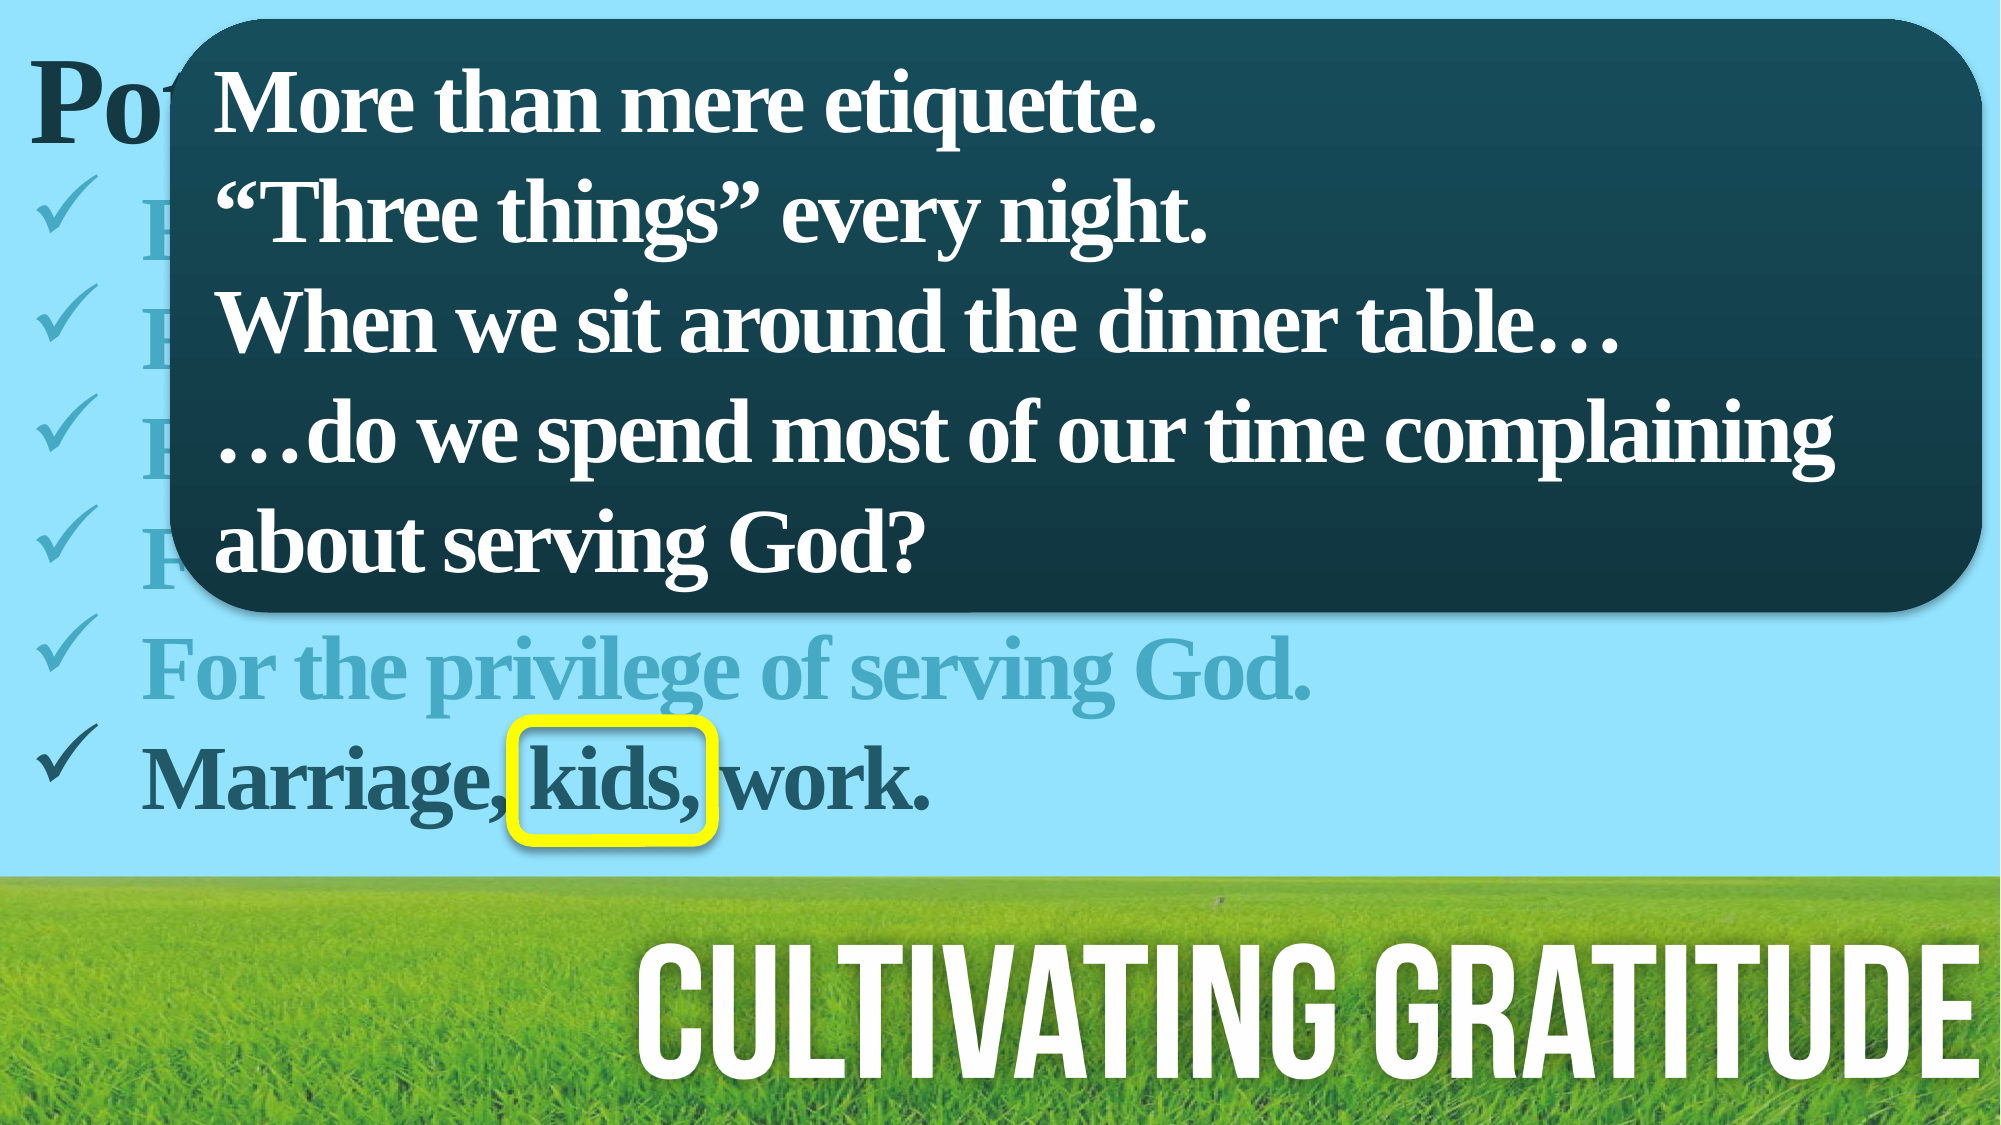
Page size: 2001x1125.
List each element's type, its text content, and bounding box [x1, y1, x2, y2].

picture [0, 0, 2001, 1125]
text_box [510, 718, 715, 843]
text_box Potential areas to explore: For how God made me. For God’s power in spiritual growth. For God’s power in spiritual service. For those under our spiritual care. For the privilege of serving God. Marriage, kids, work. [14, 10, 1973, 836]
text_box More than mere etiquette. “Three things” every night. When we sit around the dinner table… …do we spend most of our time complaining about serving God? [167, 17, 1985, 615]
